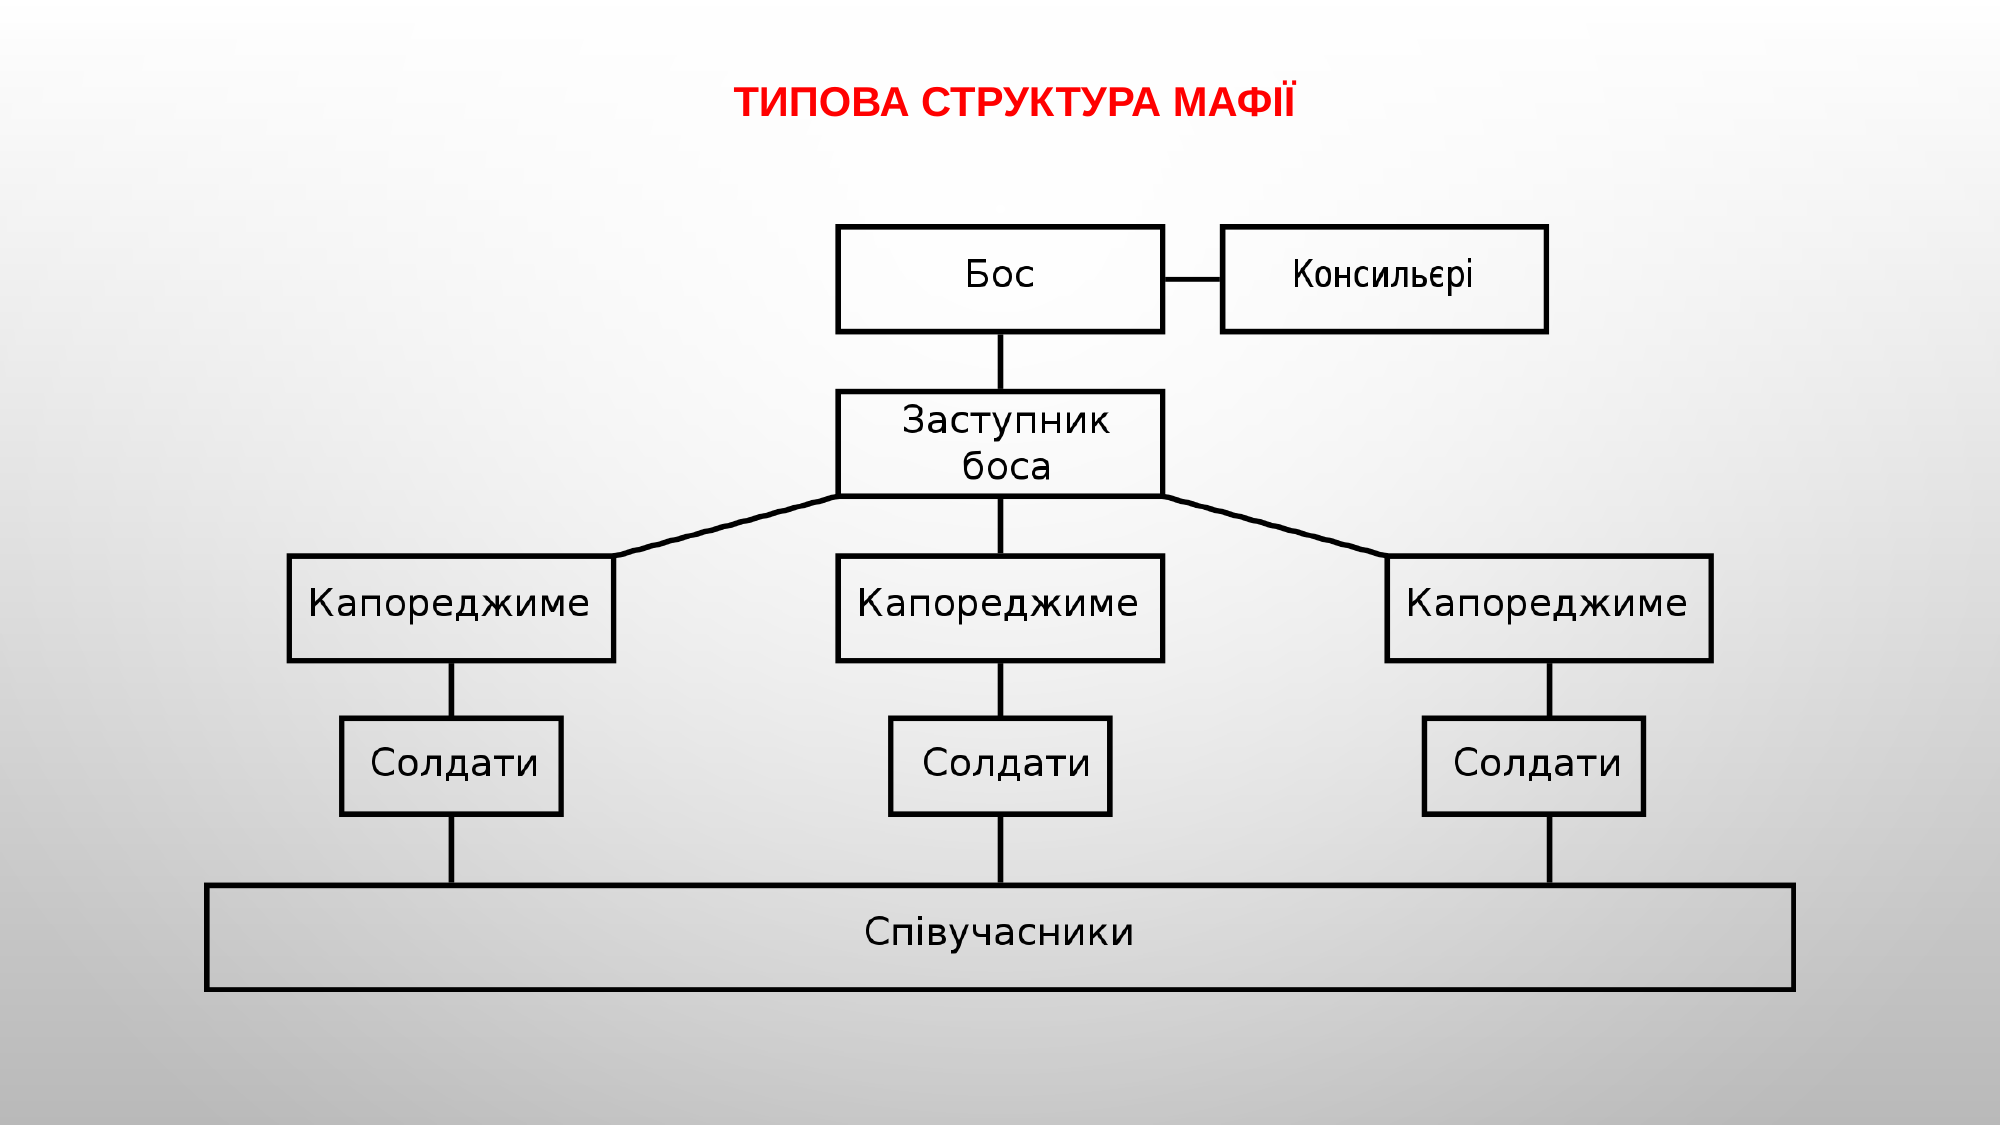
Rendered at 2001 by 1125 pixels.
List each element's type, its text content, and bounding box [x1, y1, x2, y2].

list [123, 86, 1906, 1049]
picture [0, 0, 2000, 1125]
text_box ТИПОВА СТРУКТУРА МАФІЇ [718, 67, 1311, 133]
